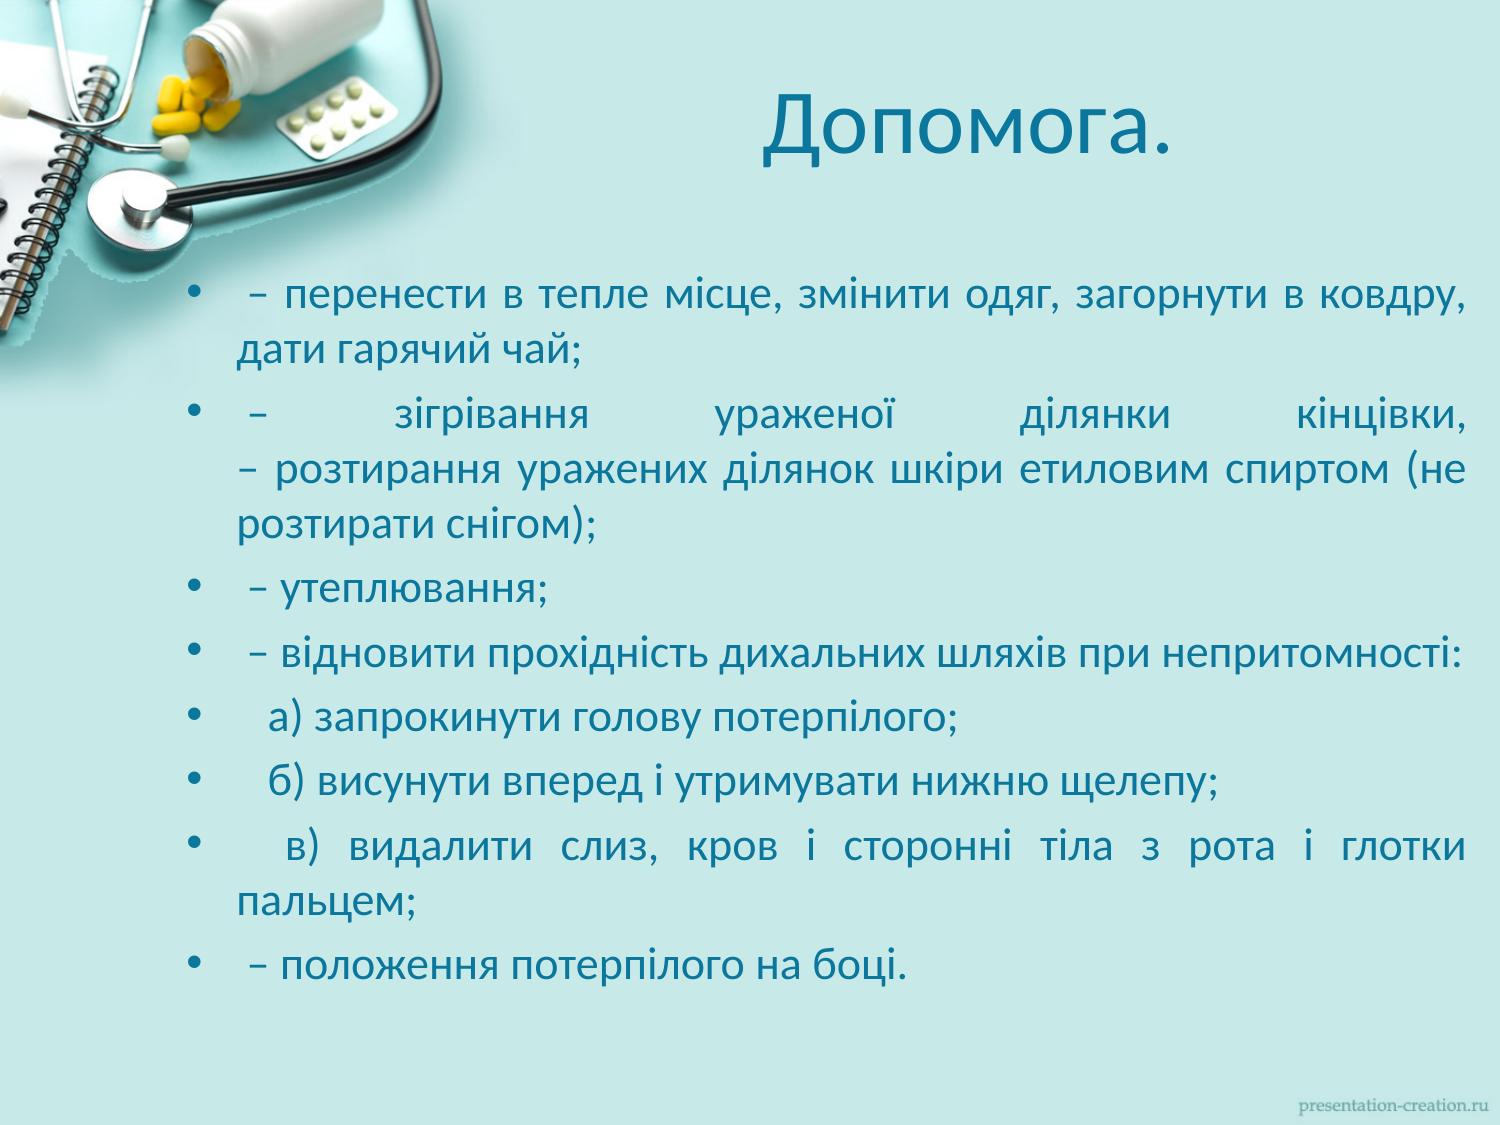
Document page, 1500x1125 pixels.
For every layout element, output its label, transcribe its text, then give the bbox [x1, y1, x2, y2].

title Допомога. [455, 30, 1483, 203]
list – перенести в тепле місце, змінити одяг, загорнути в ковдру, дати гарячий чай; – зігрівання ураженої ділянки кінцівки, – розтирання уражених ділянок шкіри етиловим спиртом (не розтирати снігом); – утеплювання; – відновити прохідність дихальних шляхів при непритомності: а) запрокинути голову потерпілого; б) висунути вперед і утримувати нижню щелепу; в) видалити слиз, кров і сторонні тіла з рота і глотки пальцем; – положення потерпілого на боці. [171, 255, 1483, 1024]
picture [0, 0, 1500, 1125]
